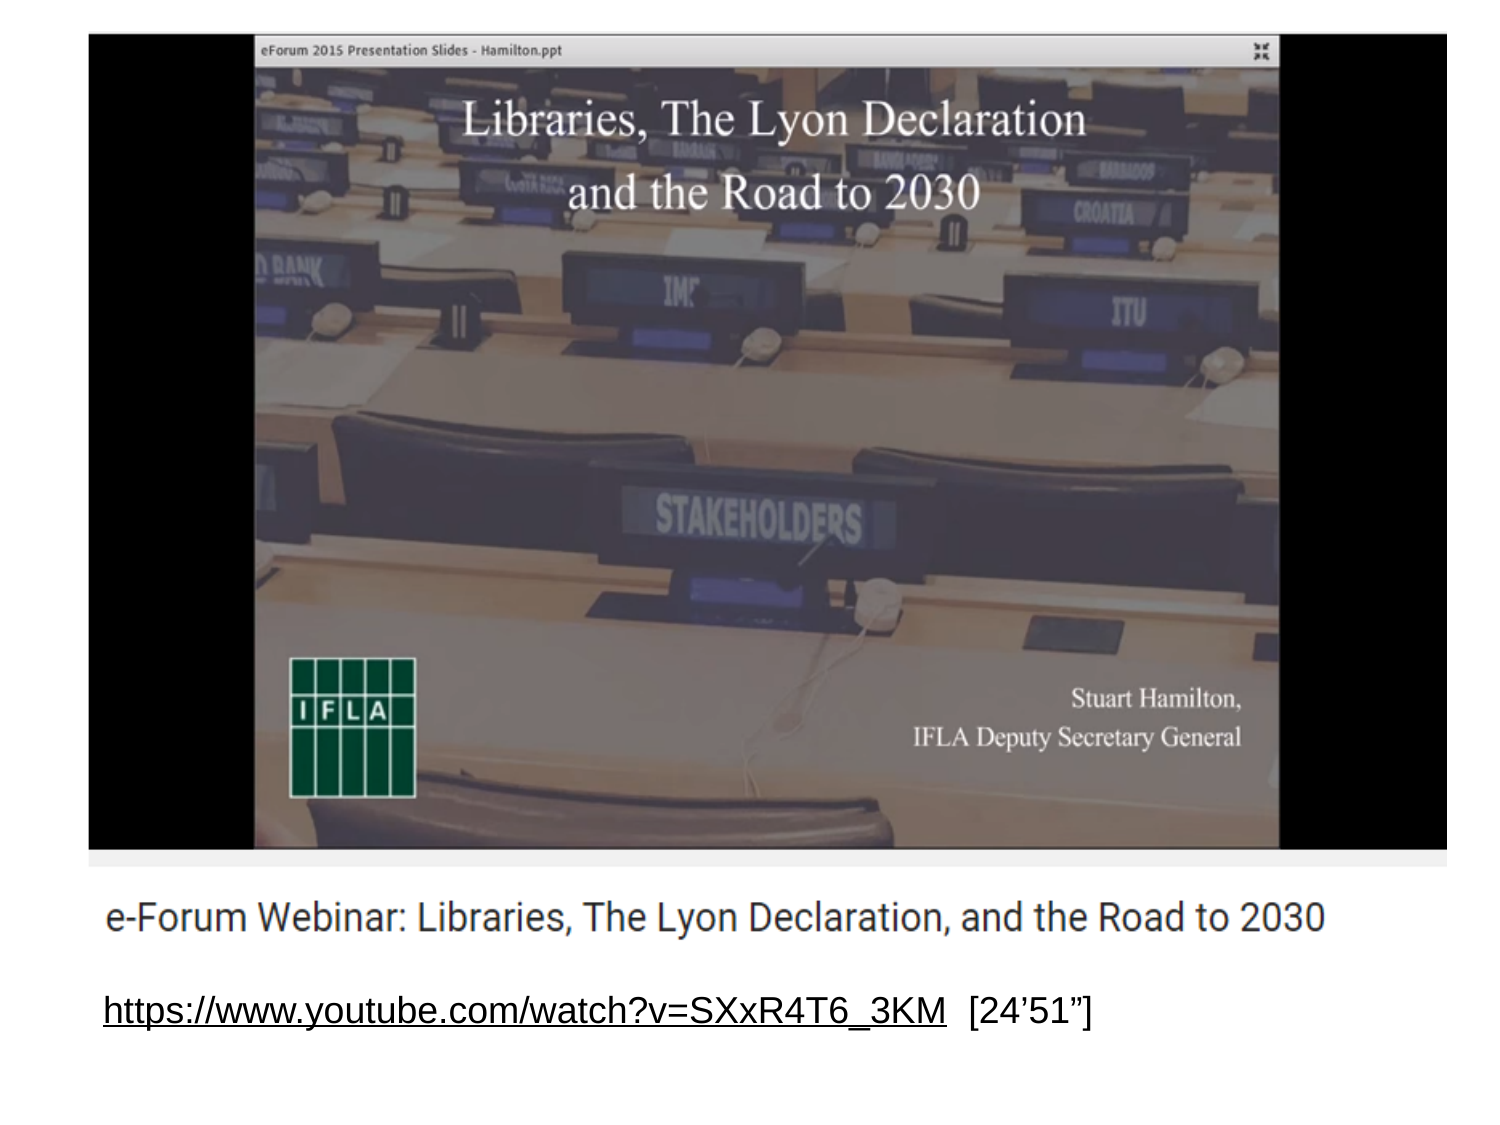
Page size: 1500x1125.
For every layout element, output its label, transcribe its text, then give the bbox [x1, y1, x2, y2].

picture [88, 30, 1447, 953]
text_box https://www.youtube.com/watch?v=SXxR4T6_3KM [24’51”] [88, 978, 1258, 1039]
